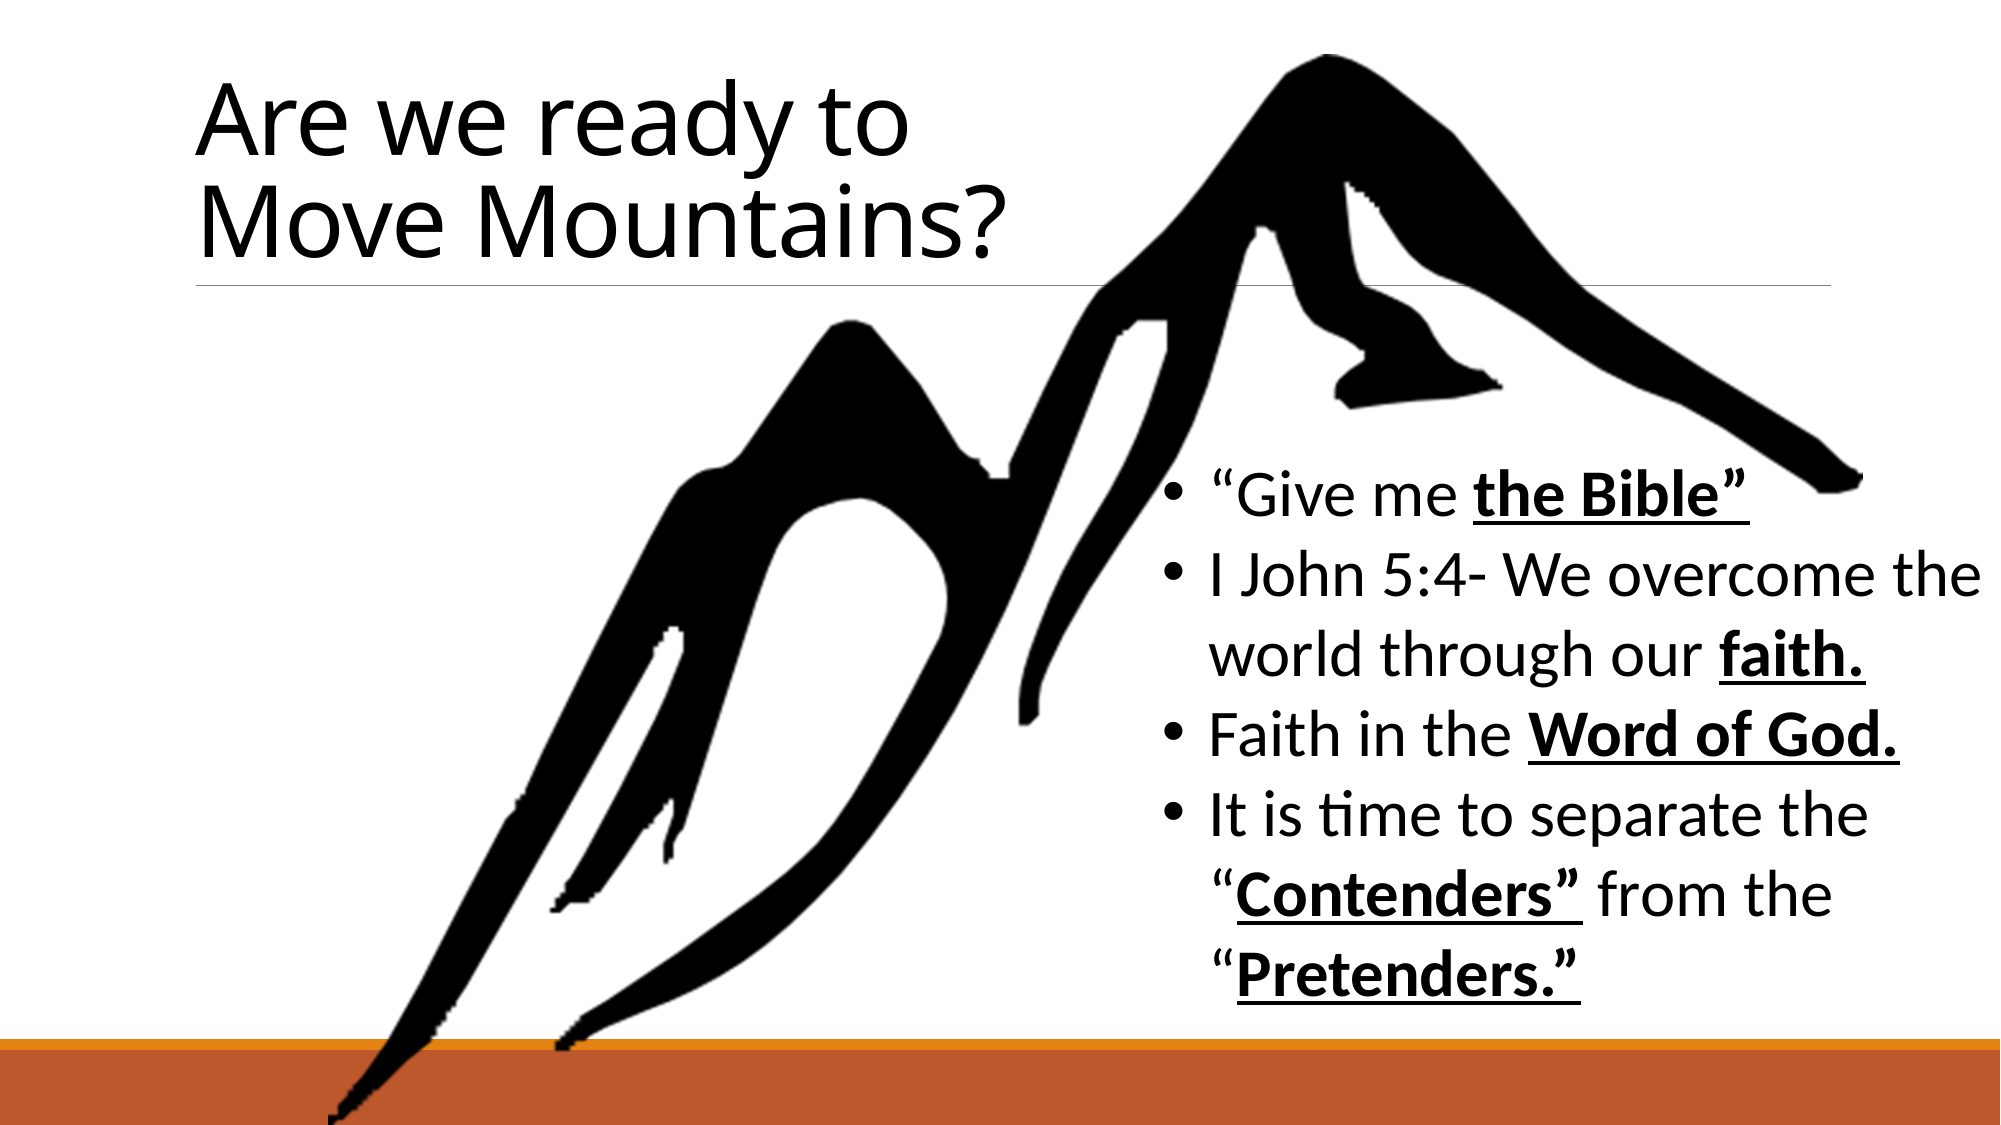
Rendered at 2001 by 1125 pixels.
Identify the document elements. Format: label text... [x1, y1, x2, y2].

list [328, 53, 1864, 1125]
title Are we ready to Move Mountains? [180, 47, 1830, 285]
text_box “Give me the Bible” I John 5:4- We overcome the world through our faith. Faith in the Word of God. It is time to separate the “Contenders” from the “Pretenders.” [1871, 442, 2000, 1018]
